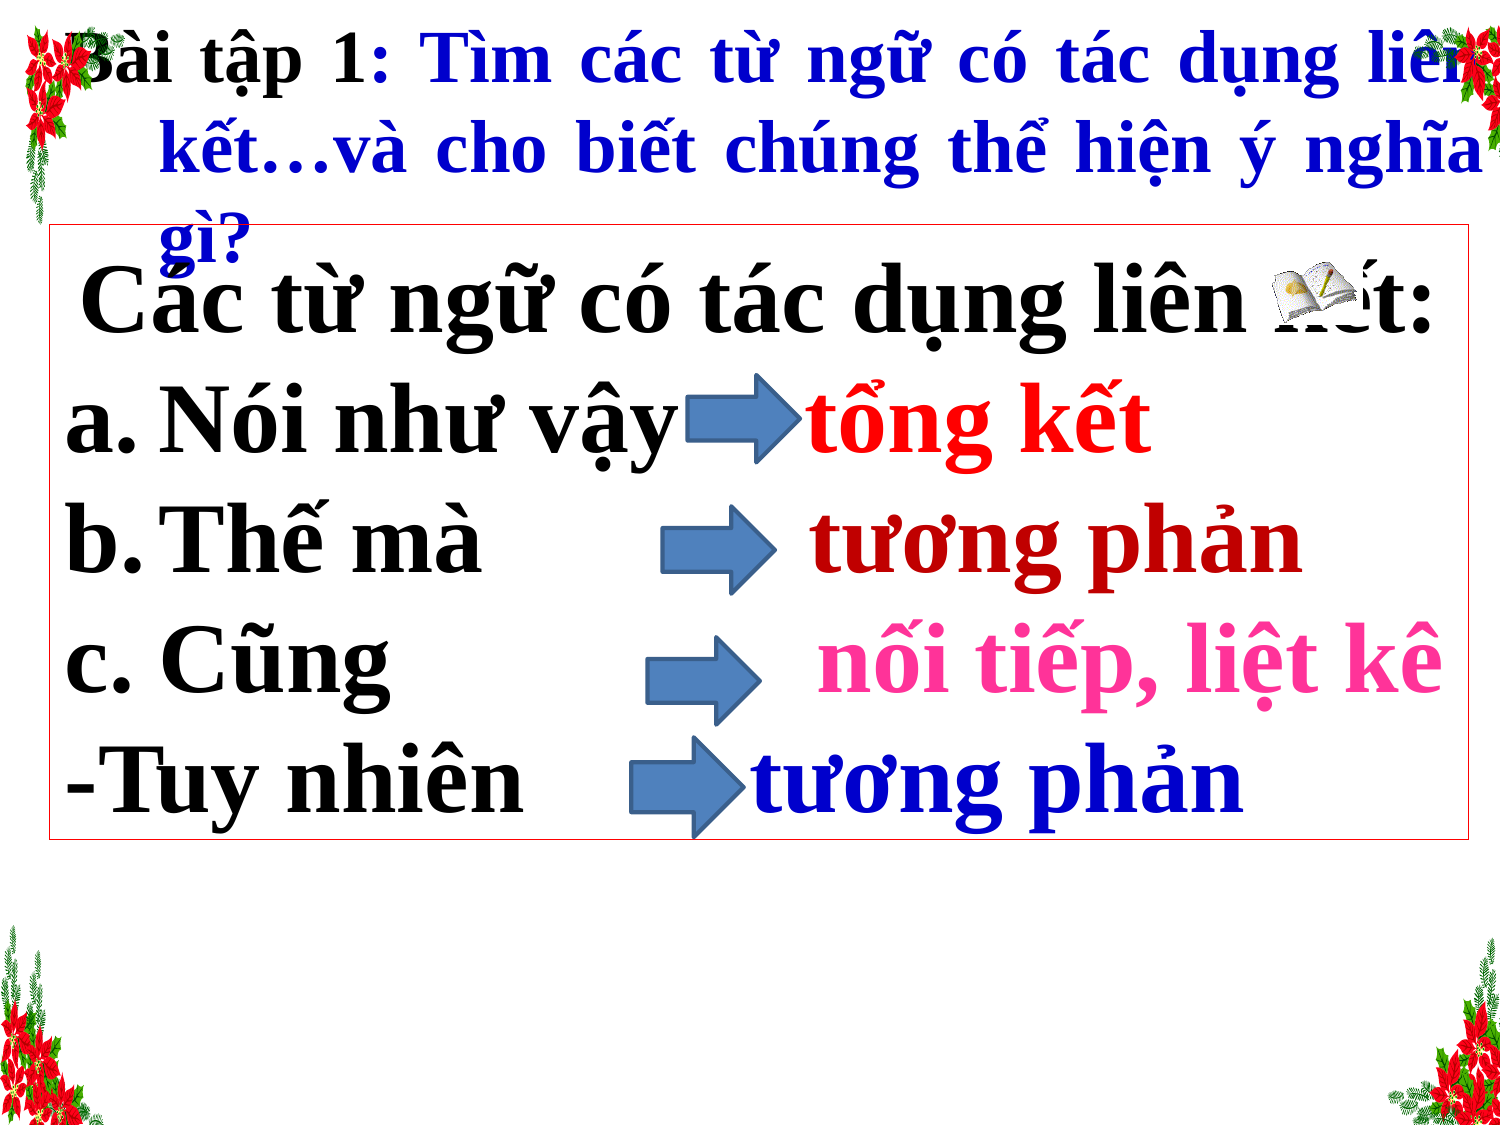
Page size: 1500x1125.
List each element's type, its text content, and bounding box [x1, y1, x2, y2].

picture [1374, 62, 1500, 176]
text_box Bài tập 1: Tìm các từ ngữ có tác dụng liên kết…và cho biết chúng thể hiện ý nghĩa gì? [50, 0, 1500, 285]
picture [1349, 974, 1500, 1113]
picture [0, 924, 113, 1125]
text_box [685, 373, 803, 465]
text_box Các từ ngữ có tác dụng liên kết: Nói như vậy tổng kết Thế mà tương phản Cũng nối tiếp, liệt kê -Tuy nhiên tương phản [49, 224, 1469, 840]
picture [24, 24, 126, 226]
text_box [660, 504, 778, 596]
picture [1268, 254, 1363, 326]
text_box [645, 635, 763, 727]
text_box [629, 735, 746, 840]
